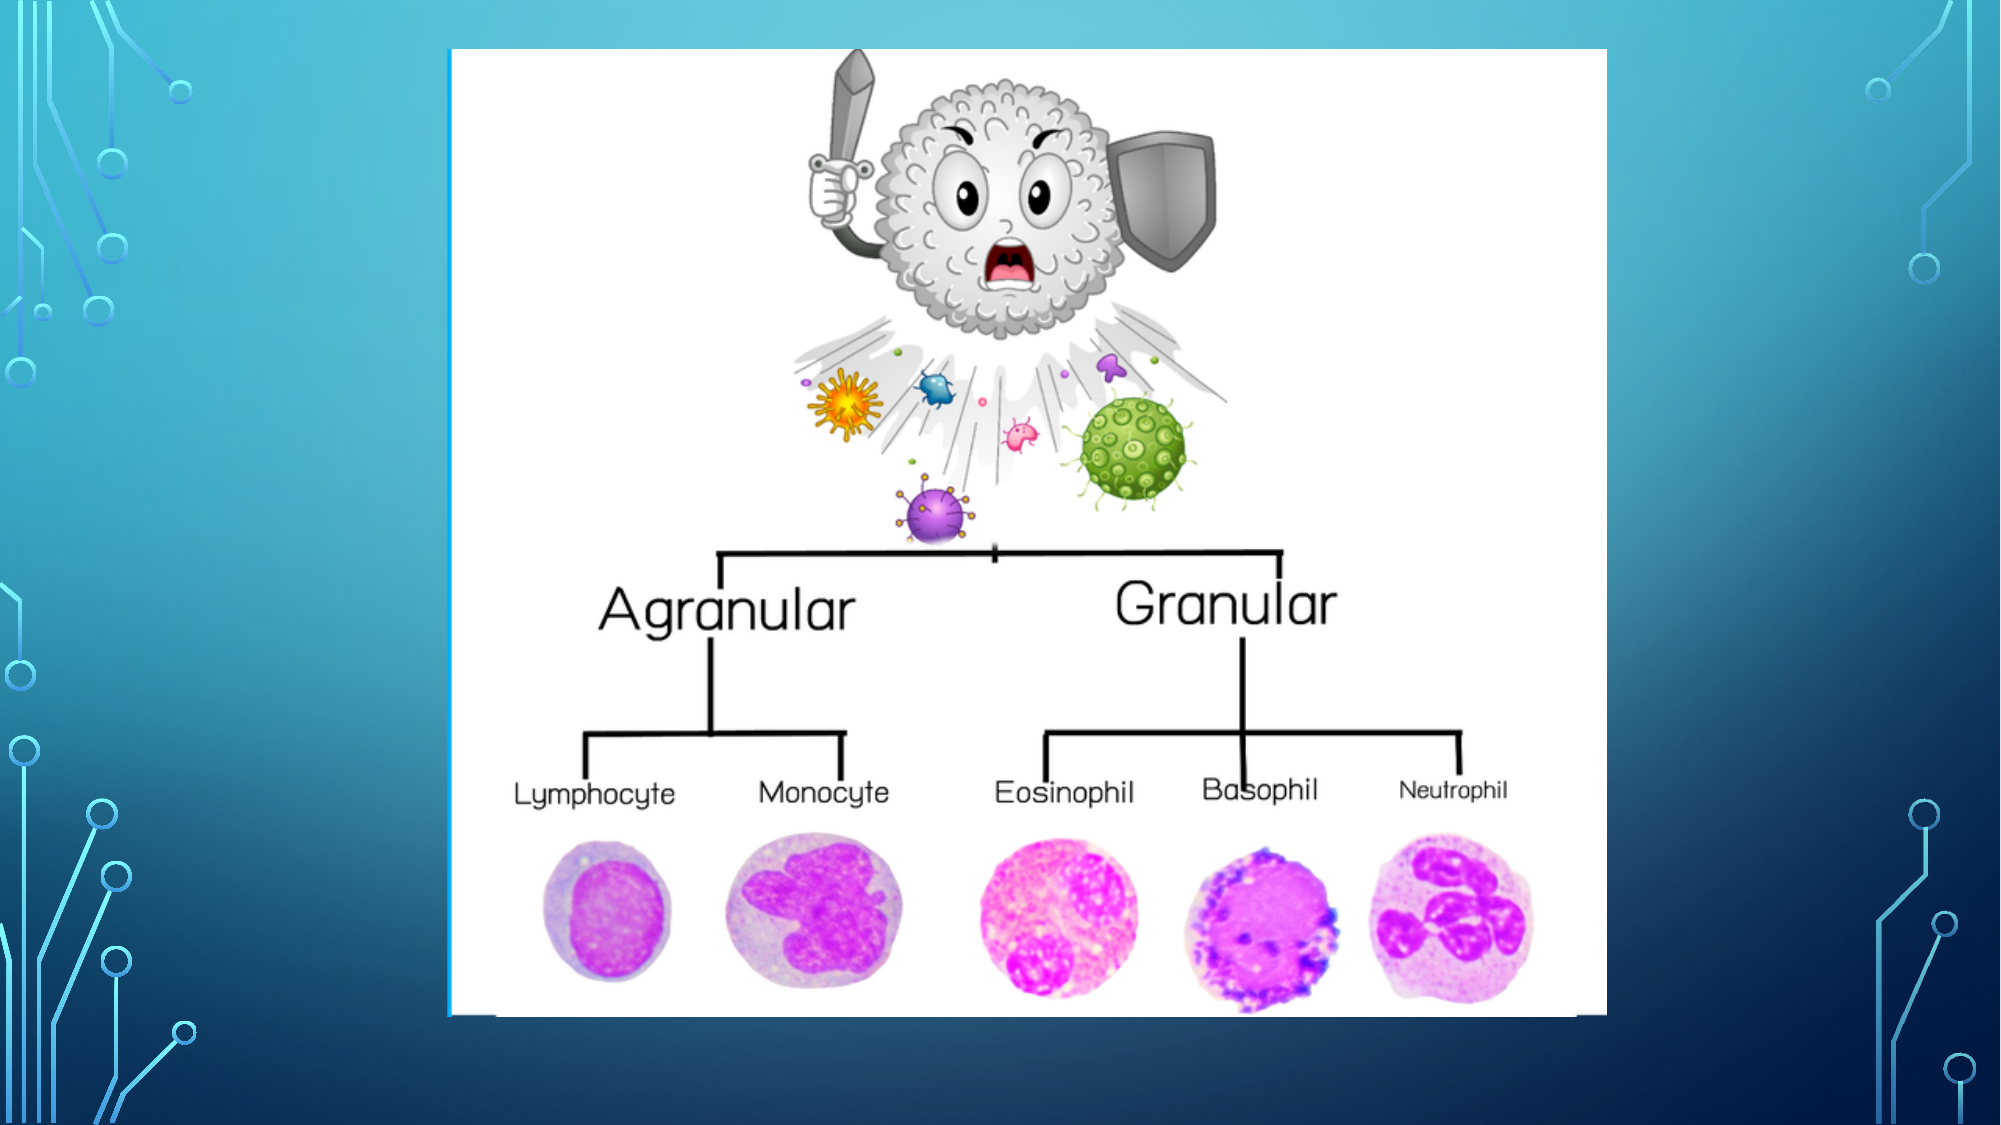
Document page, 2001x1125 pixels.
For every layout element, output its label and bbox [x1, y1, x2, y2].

picture [451, 49, 1608, 1018]
